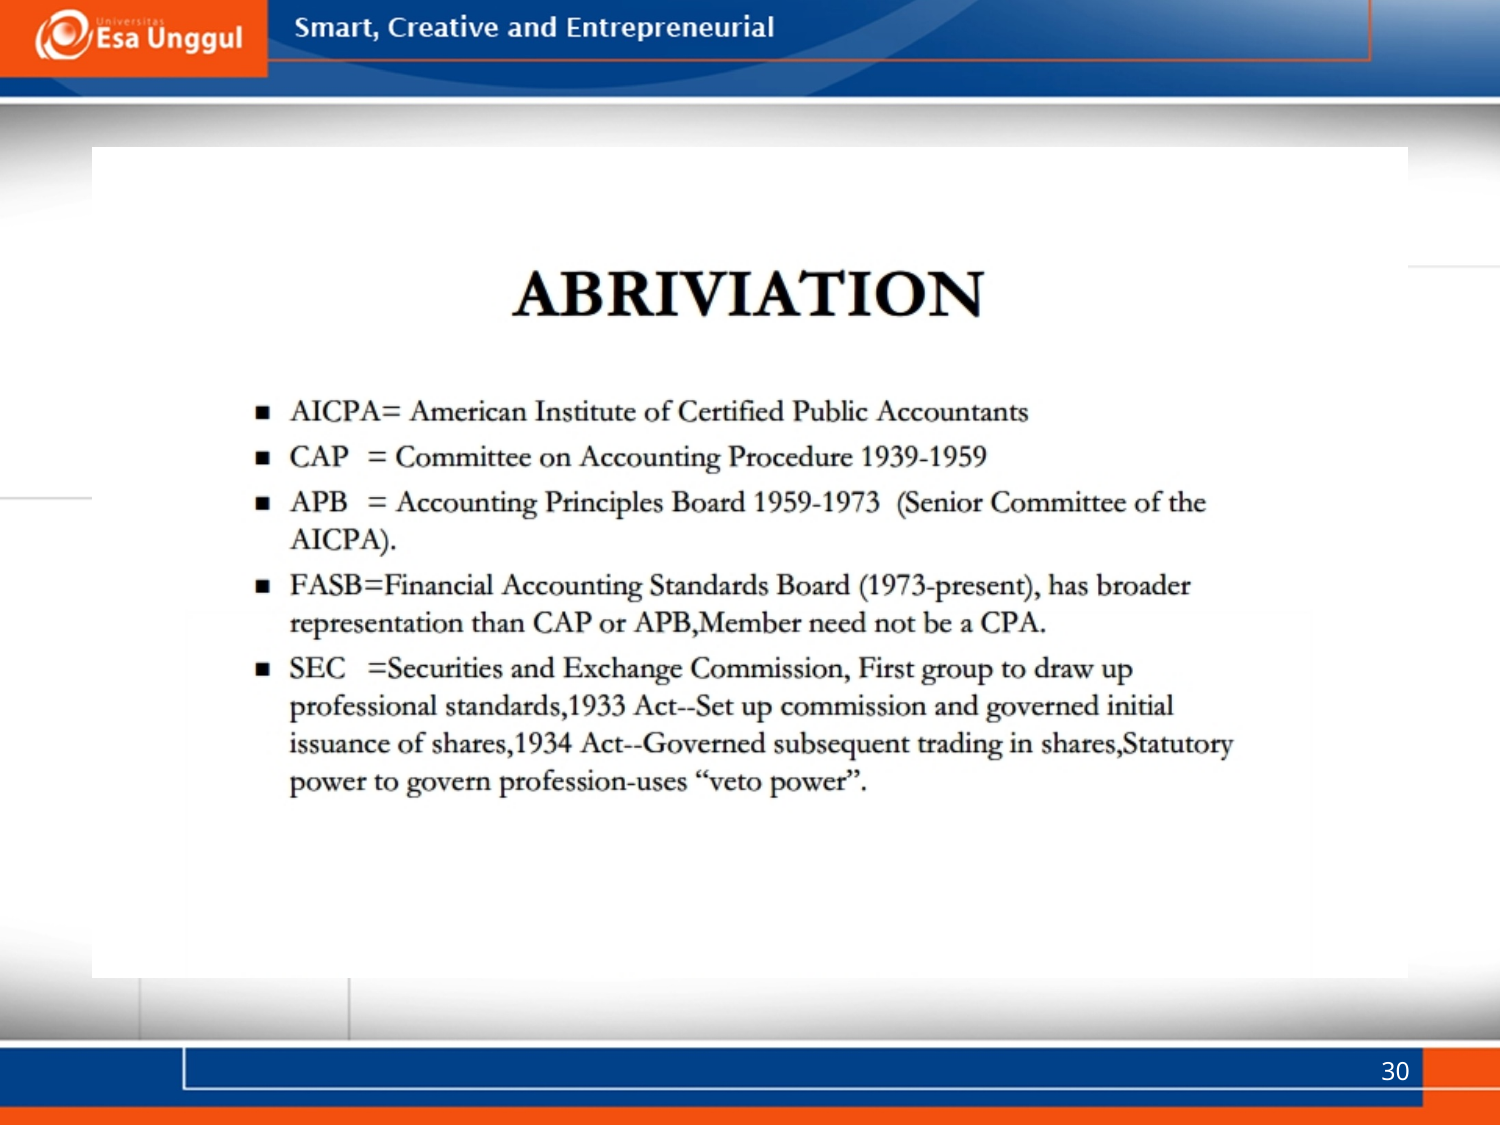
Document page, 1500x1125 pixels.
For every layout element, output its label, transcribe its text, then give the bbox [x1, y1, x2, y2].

slide_number 30 [1250, 1042, 1425, 1103]
picture [0, 0, 1500, 1125]
